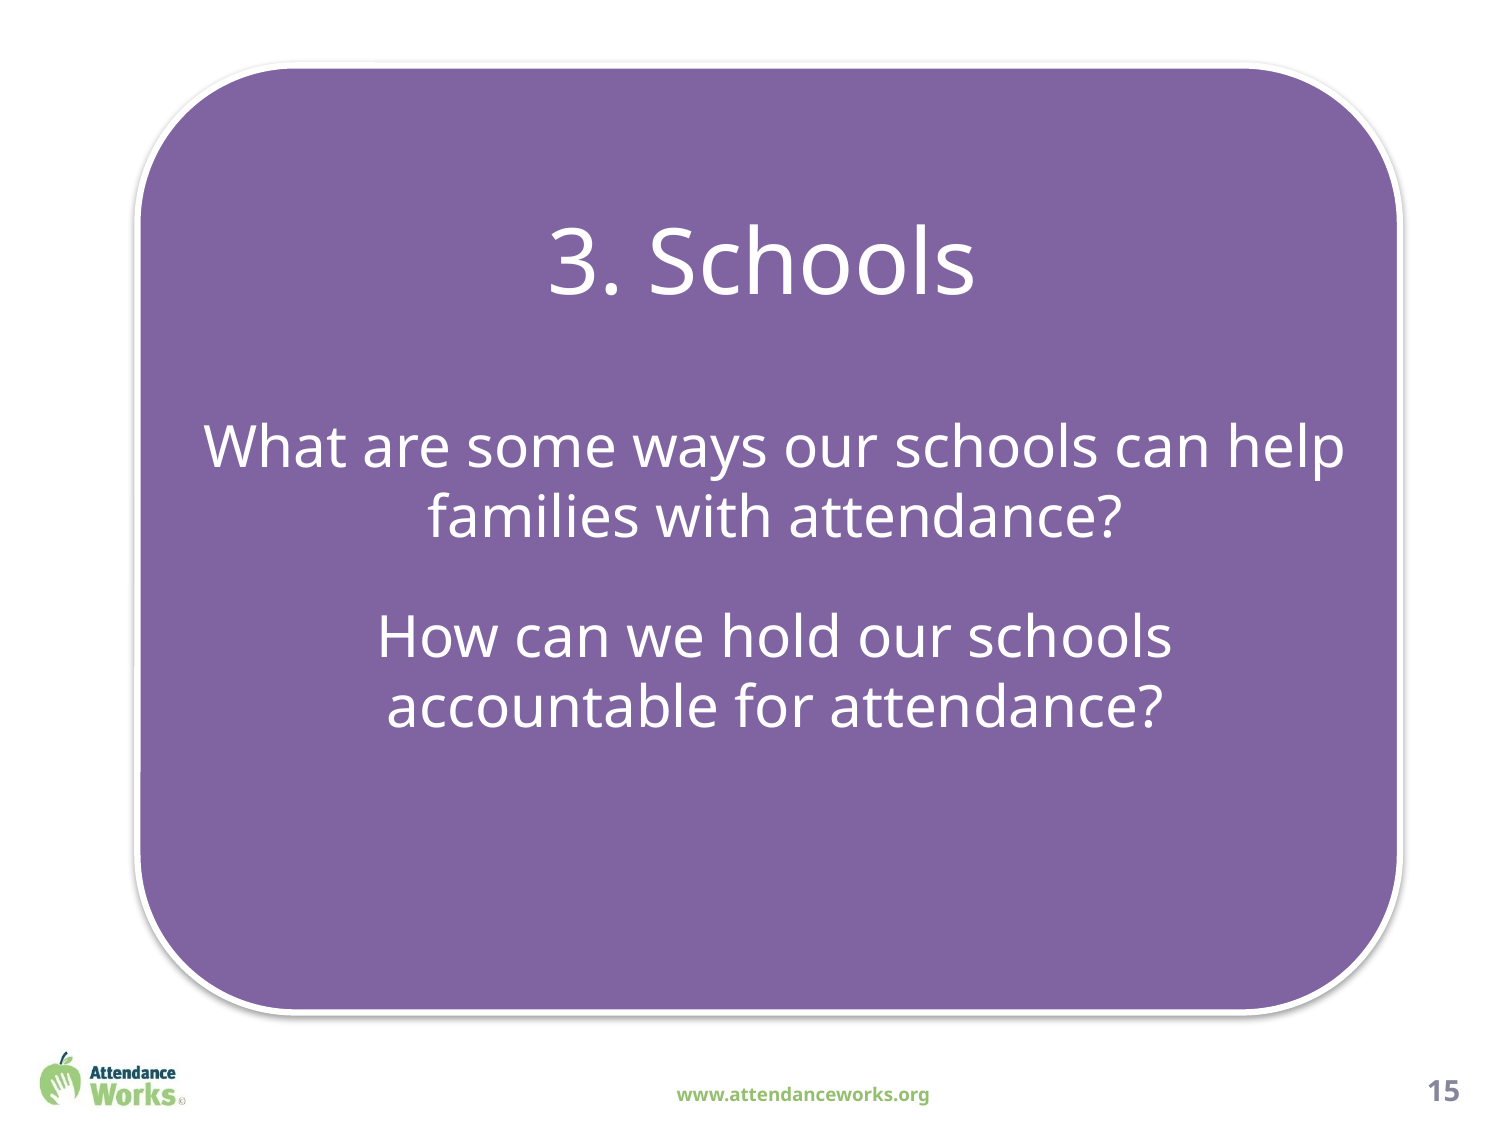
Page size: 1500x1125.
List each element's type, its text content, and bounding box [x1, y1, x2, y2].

picture [37, 1049, 188, 1109]
title 3. Schools [87, 164, 1438, 352]
text_box What are some ways our schools can help families with attendance? How can we hold our schools accountable for attendance? [187, 401, 1363, 747]
text_box [145, 62, 1392, 164]
text_box [134, 352, 1404, 1016]
